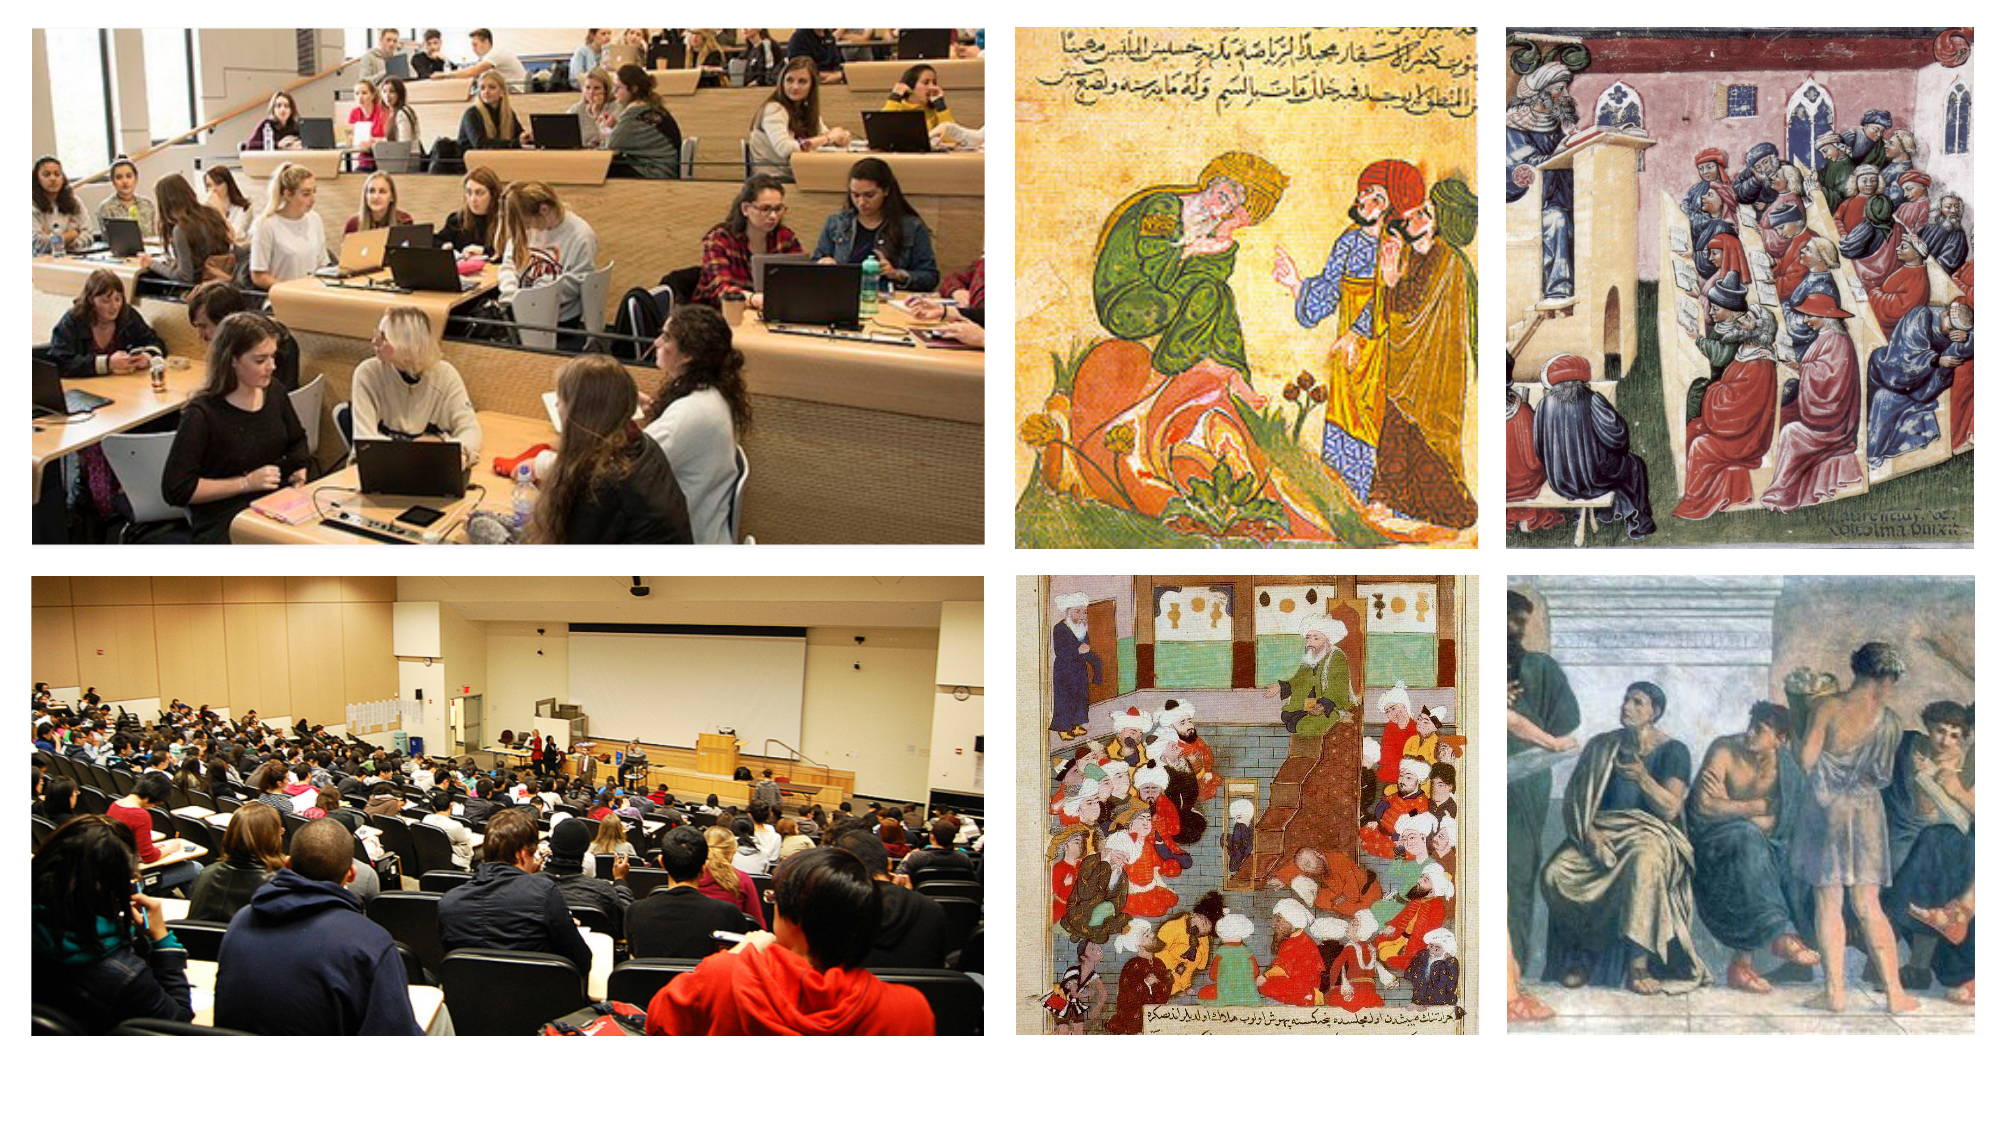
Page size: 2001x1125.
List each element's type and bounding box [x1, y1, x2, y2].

picture [1016, 575, 1480, 1035]
picture [32, 27, 985, 550]
picture [1506, 27, 1974, 550]
picture [1015, 27, 1479, 550]
picture [31, 576, 984, 1036]
picture [1507, 575, 1975, 1035]
